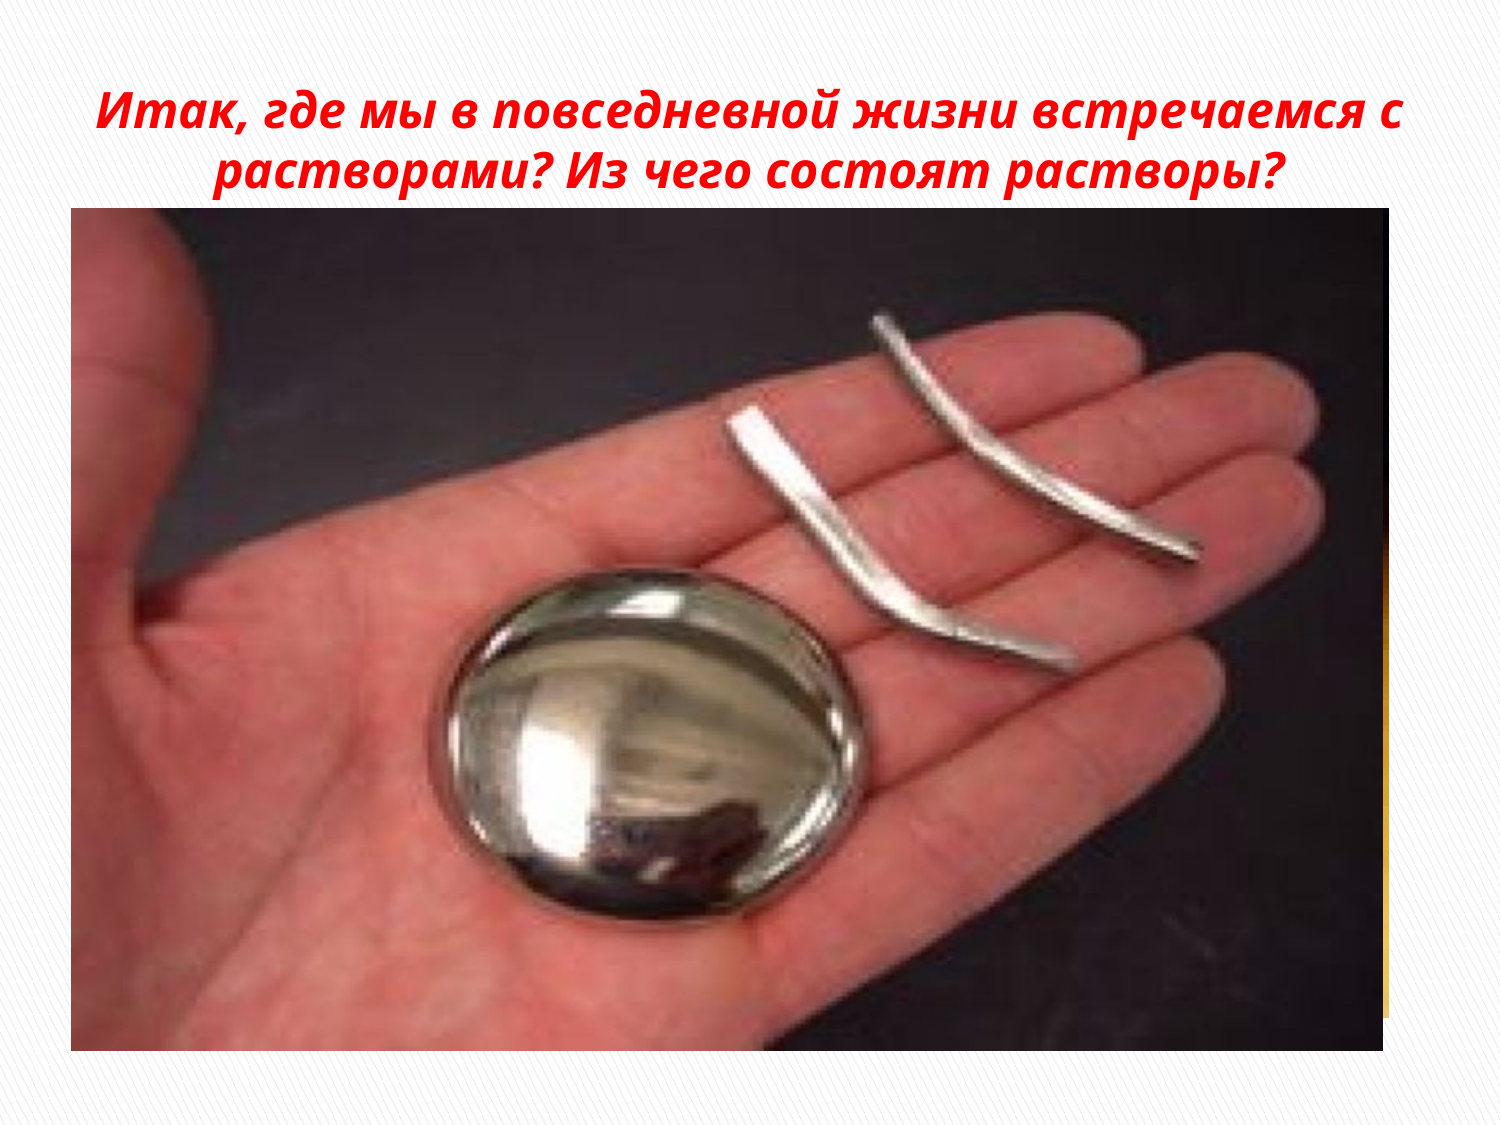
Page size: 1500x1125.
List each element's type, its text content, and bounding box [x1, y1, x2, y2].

picture [70, 207, 1389, 1051]
title Итак, где мы в повседневной жизни встречаемся с растворами? Из чего состоят растворы? [75, 44, 1425, 233]
